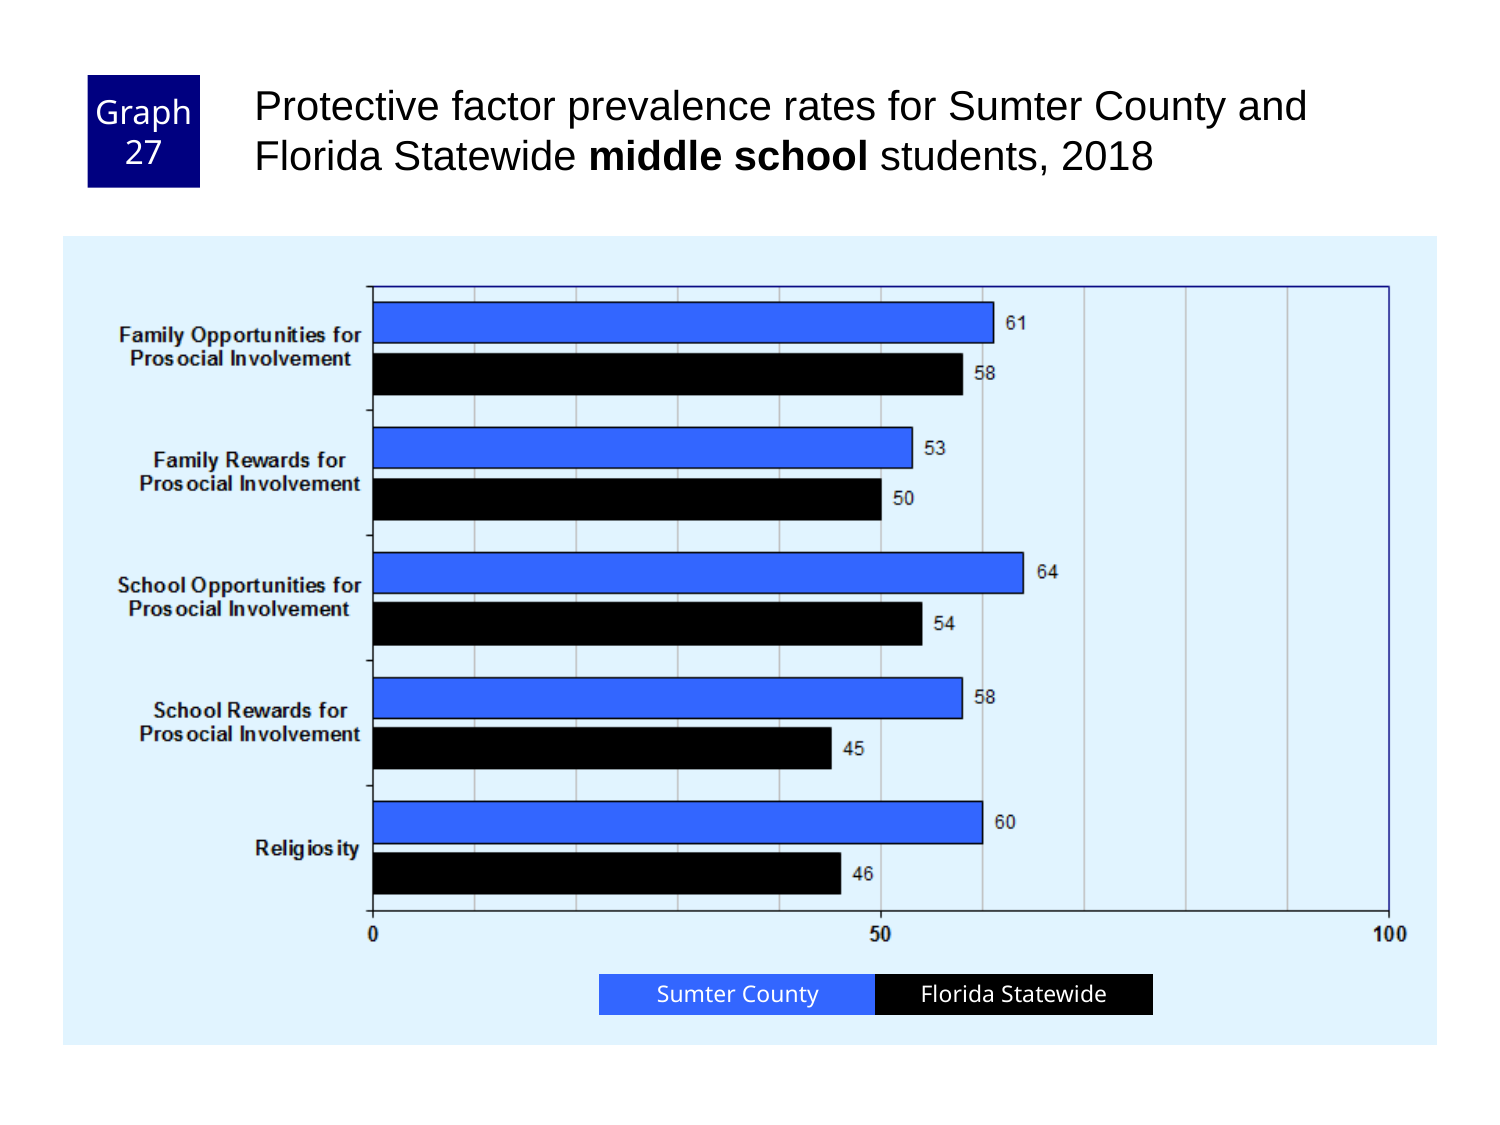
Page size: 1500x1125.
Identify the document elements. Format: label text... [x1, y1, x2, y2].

text_box Protective factor prevalence rates for Sumter County and Florida Statewide middle school students, 2018 [249, 75, 1438, 200]
picture [62, 236, 1437, 1046]
text_box Graph 27 [87, 75, 200, 188]
